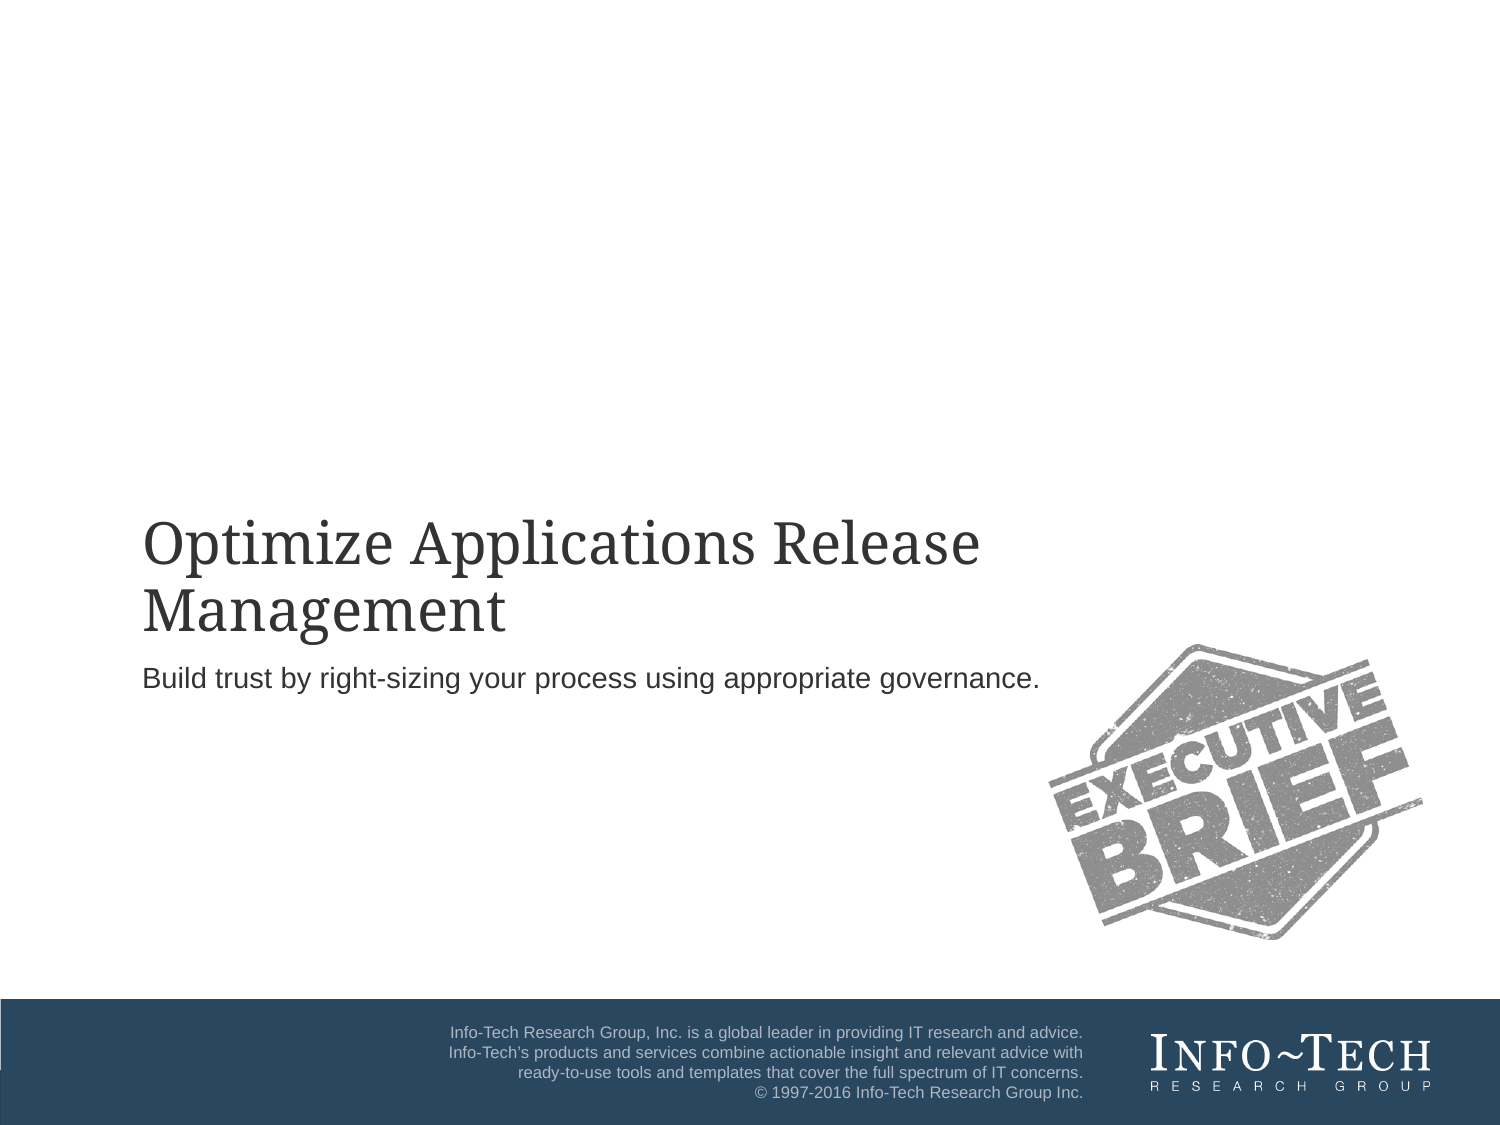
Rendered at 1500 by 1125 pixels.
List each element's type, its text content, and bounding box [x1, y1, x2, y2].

picture [1048, 644, 1423, 940]
list Build trust by right-sizing your process using appropriate governance. [126, 651, 1043, 735]
picture [1151, 1034, 1430, 1091]
list Optimize Applications Release Management [126, 501, 1351, 610]
